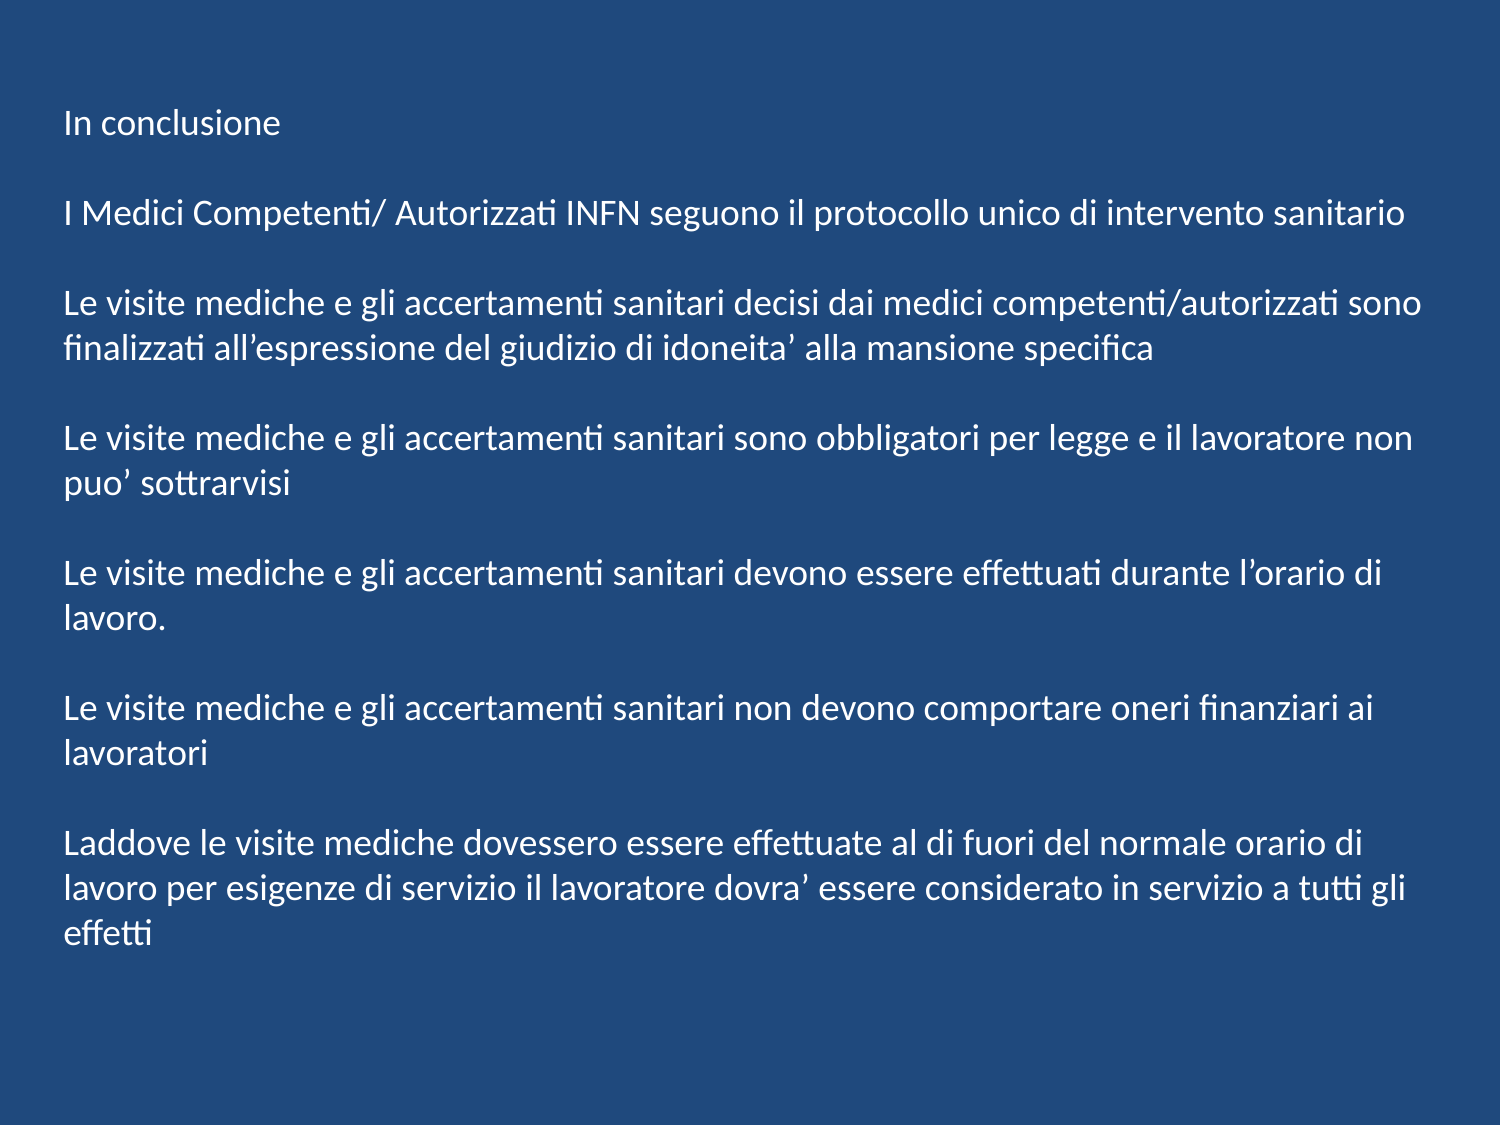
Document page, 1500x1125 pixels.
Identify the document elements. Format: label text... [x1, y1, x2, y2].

text_box In conclusione I Medici Competenti/ Autorizzati INFN seguono il protocollo unico di intervento sanitario Le visite mediche e gli accertamenti sanitari decisi dai medici competenti/autorizzati sono finalizzati all’espressione del giudizio di idoneita’ alla mansione specifica Le visite mediche e gli accertamenti sanitari sono obbligatori per legge e il lavoratore non puo’ sottrarvisi Le visite mediche e gli accertamenti sanitari devono essere effettuati durante l’orario di lavoro. Le visite mediche e gli accertamenti sanitari non devono comportare oneri finanziari ai lavoratori Laddove le visite mediche dovessero essere effettuate al di fuori del normale orario di lavoro per esigenze di servizio il lavoratore dovra’ essere considerato in servizio a tutti gli effetti [48, 91, 1475, 1006]
